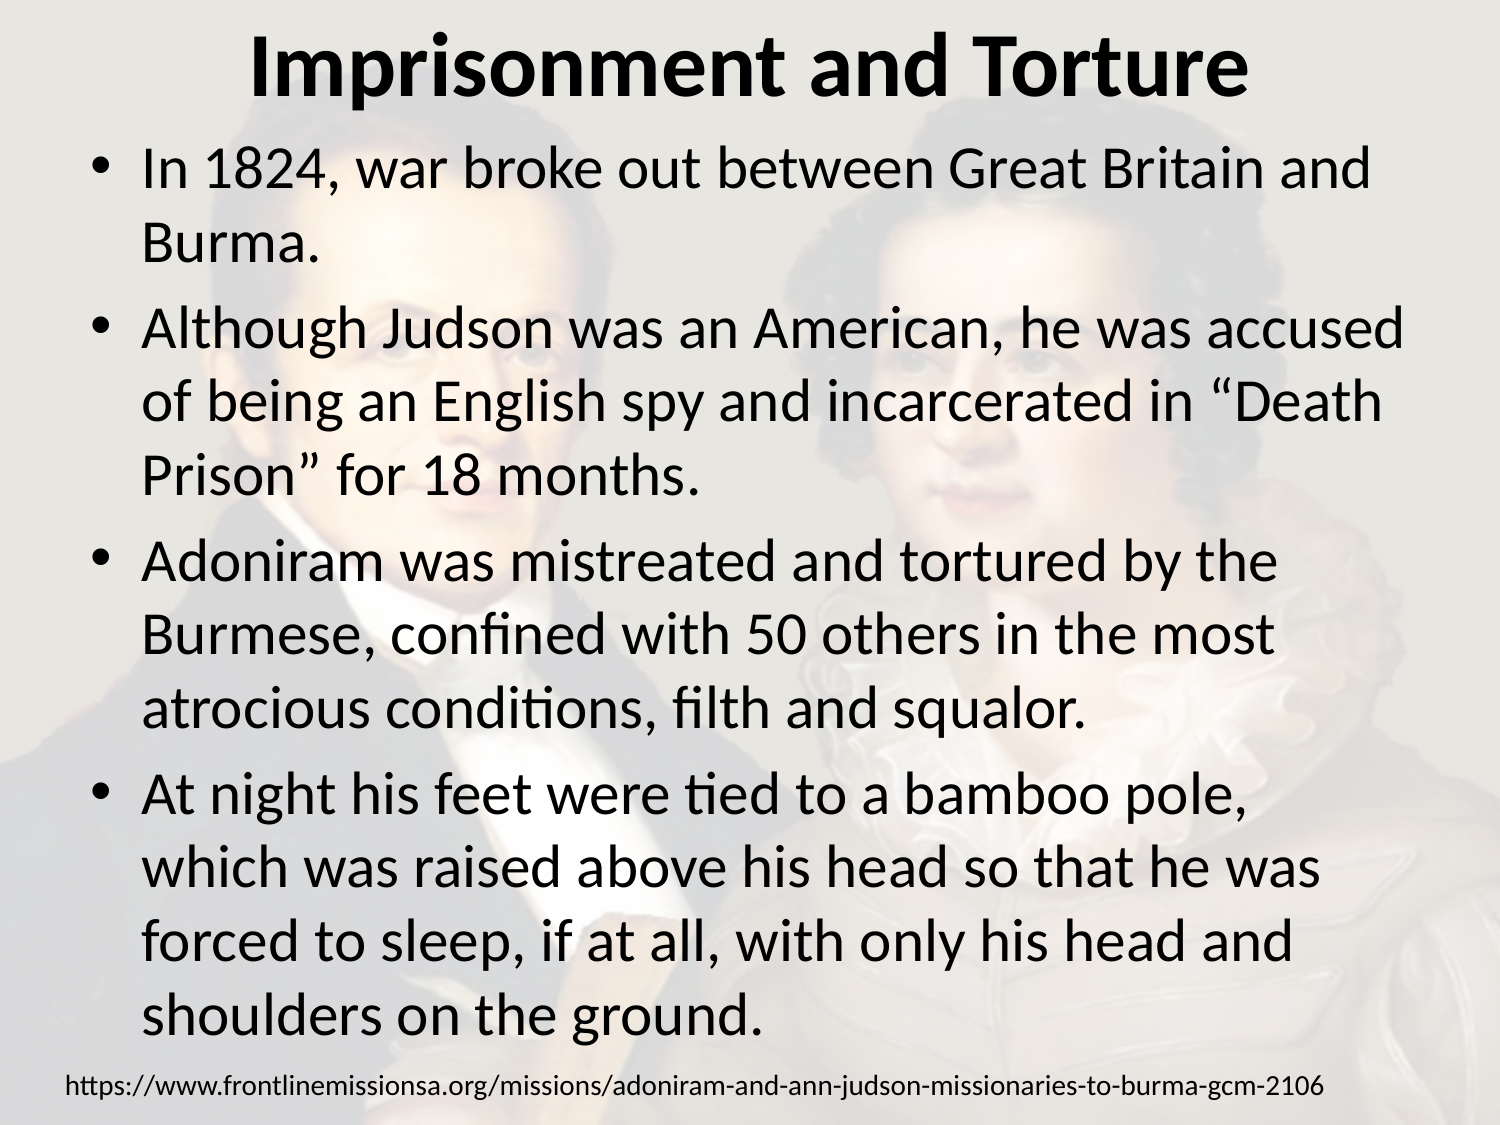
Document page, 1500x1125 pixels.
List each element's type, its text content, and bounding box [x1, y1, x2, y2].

list In 1824, war broke out between Great Britain and Burma. Although Judson was an American, he was accused of being an English spy and incarcerated in “Death Prison” for 18 months. Adoniram was mistreated and tortured by the Burmese, confined with 50 others in the most atrocious conditions, filth and squalor. At night his feet were tied to a bamboo pole, which was raised above his head so that he was forced to sleep, if at all, with only his head and shoulders on the ground. [75, 120, 1425, 1059]
text_box https://www.frontlinemissionsa.org/missions/adoniram-and-ann-judson-missionaries-to-burma-gcm-2106 [49, 1059, 1478, 1109]
title Imprisonment and Torture [0, 0, 1500, 121]
